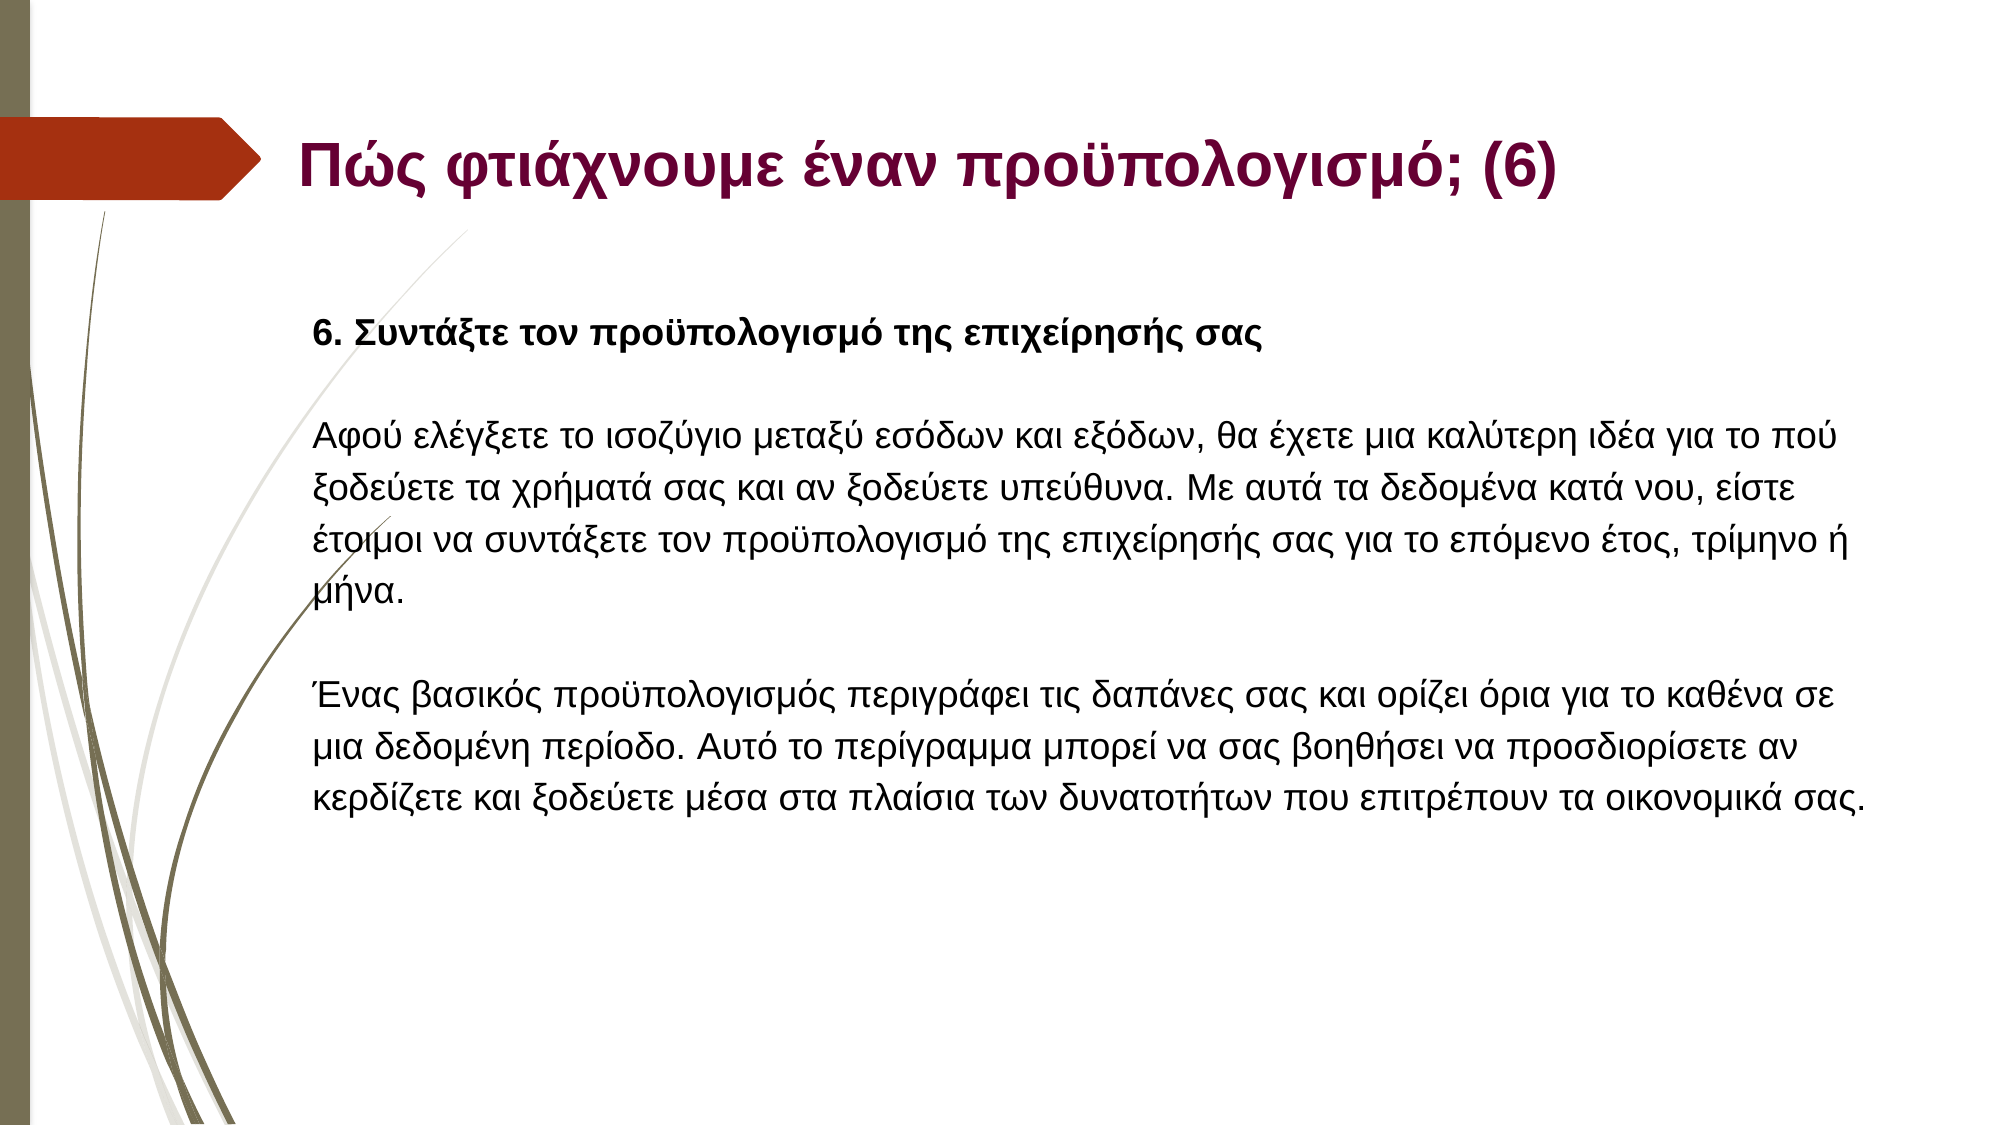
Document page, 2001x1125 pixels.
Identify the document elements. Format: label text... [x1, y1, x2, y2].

title Πώς φτιάχνουμε έναν προϋπολογισμό; (6) [292, 105, 1888, 205]
text_box 6. Συντάξτε τον προϋπολογισμό της επιχείρησής σας Αφού ελέγξετε το ισοζύγιο μεταξύ εσόδων και εξόδων, θα έχετε μια καλύτερη ιδέα για το πού ξοδεύετε τα χρήματά σας και αν ξοδεύετε υπεύθυνα. Με αυτά τα δεδομένα κατά νου, είστε έτοιμοι να συντάξετε τον προϋπολογισμό της επιχείρησής σας για το επόμενο έτος, τρίμηνο ή μήνα. Ένας βασικός προϋπολογισμός περιγράφει τις δαπάνες σας και ορίζει όρια για το καθένα σε μια δεδομένη περίοδο. Αυτό το περίγραμμα μπορεί να σας βοηθήσει να προσδιορίσετε αν κερδίζετε και ξοδεύετε μέσα στα πλαίσια των δυνατοτήτων που επιτρέπουν τα οικονομικά σας. [292, 280, 1916, 839]
